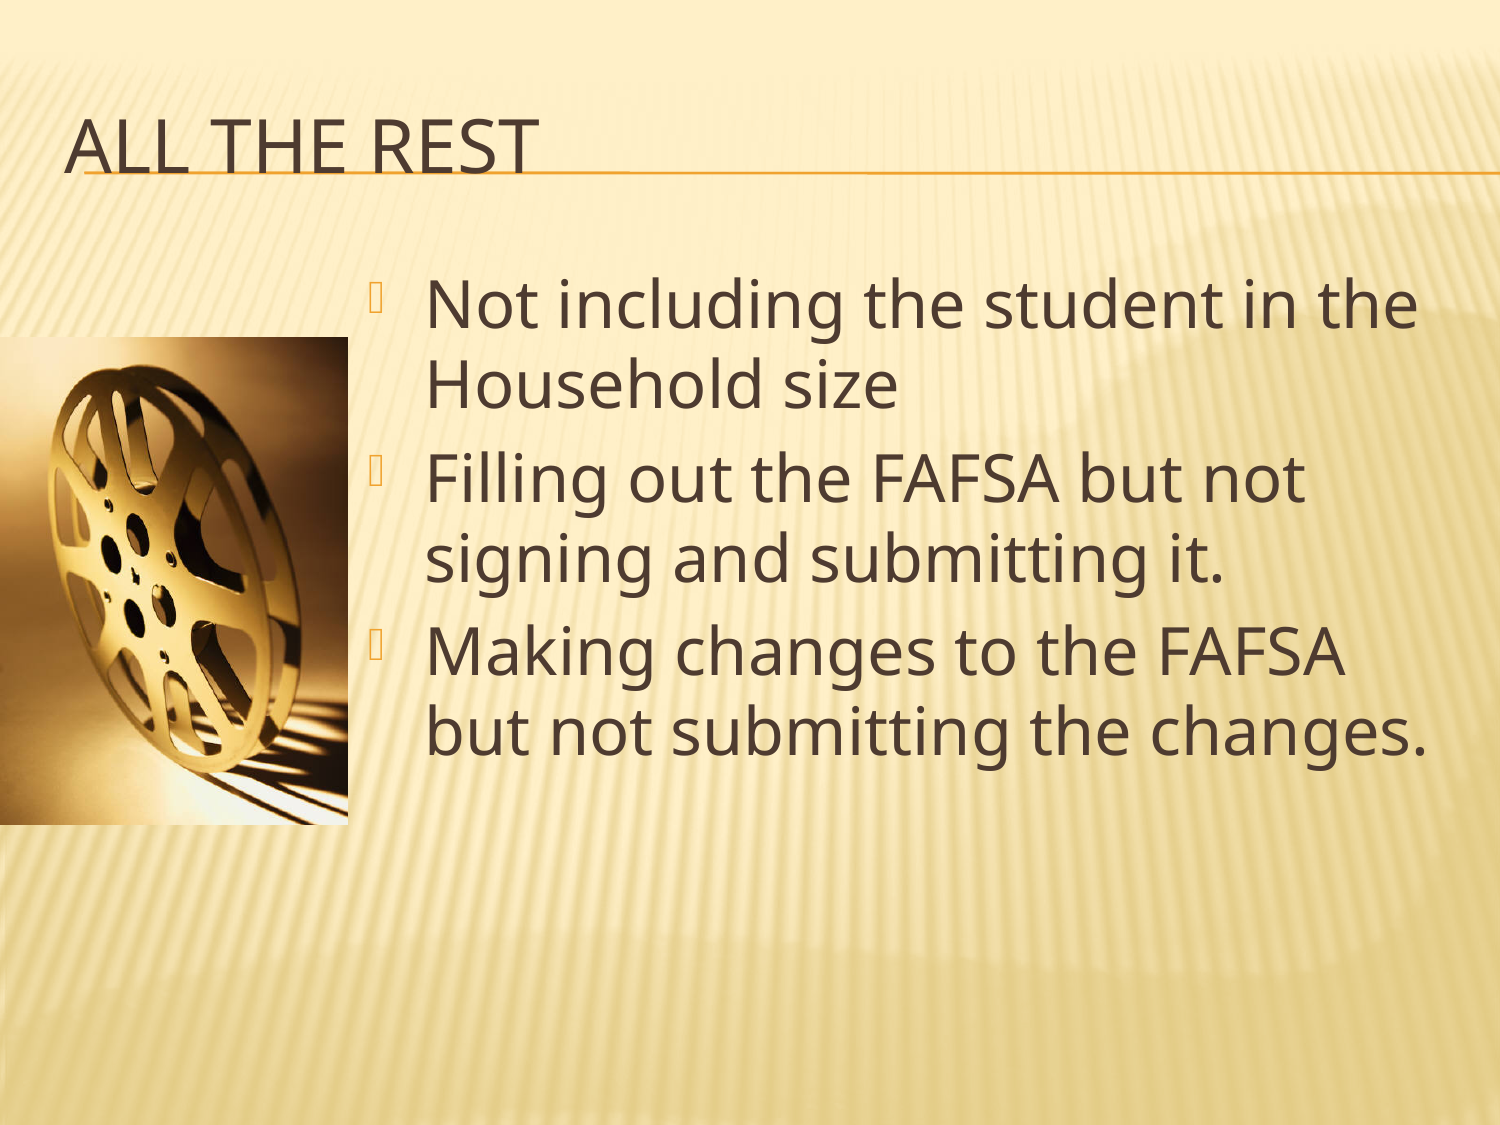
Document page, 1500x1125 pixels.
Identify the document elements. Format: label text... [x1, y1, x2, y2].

list Not including the student in the Household size Filling out the FAFSA but not signing and submitting it. Making changes to the FAFSA but not submitting the changes. [353, 254, 1475, 998]
picture [0, 337, 349, 826]
title All the Rest [50, 75, 1475, 213]
